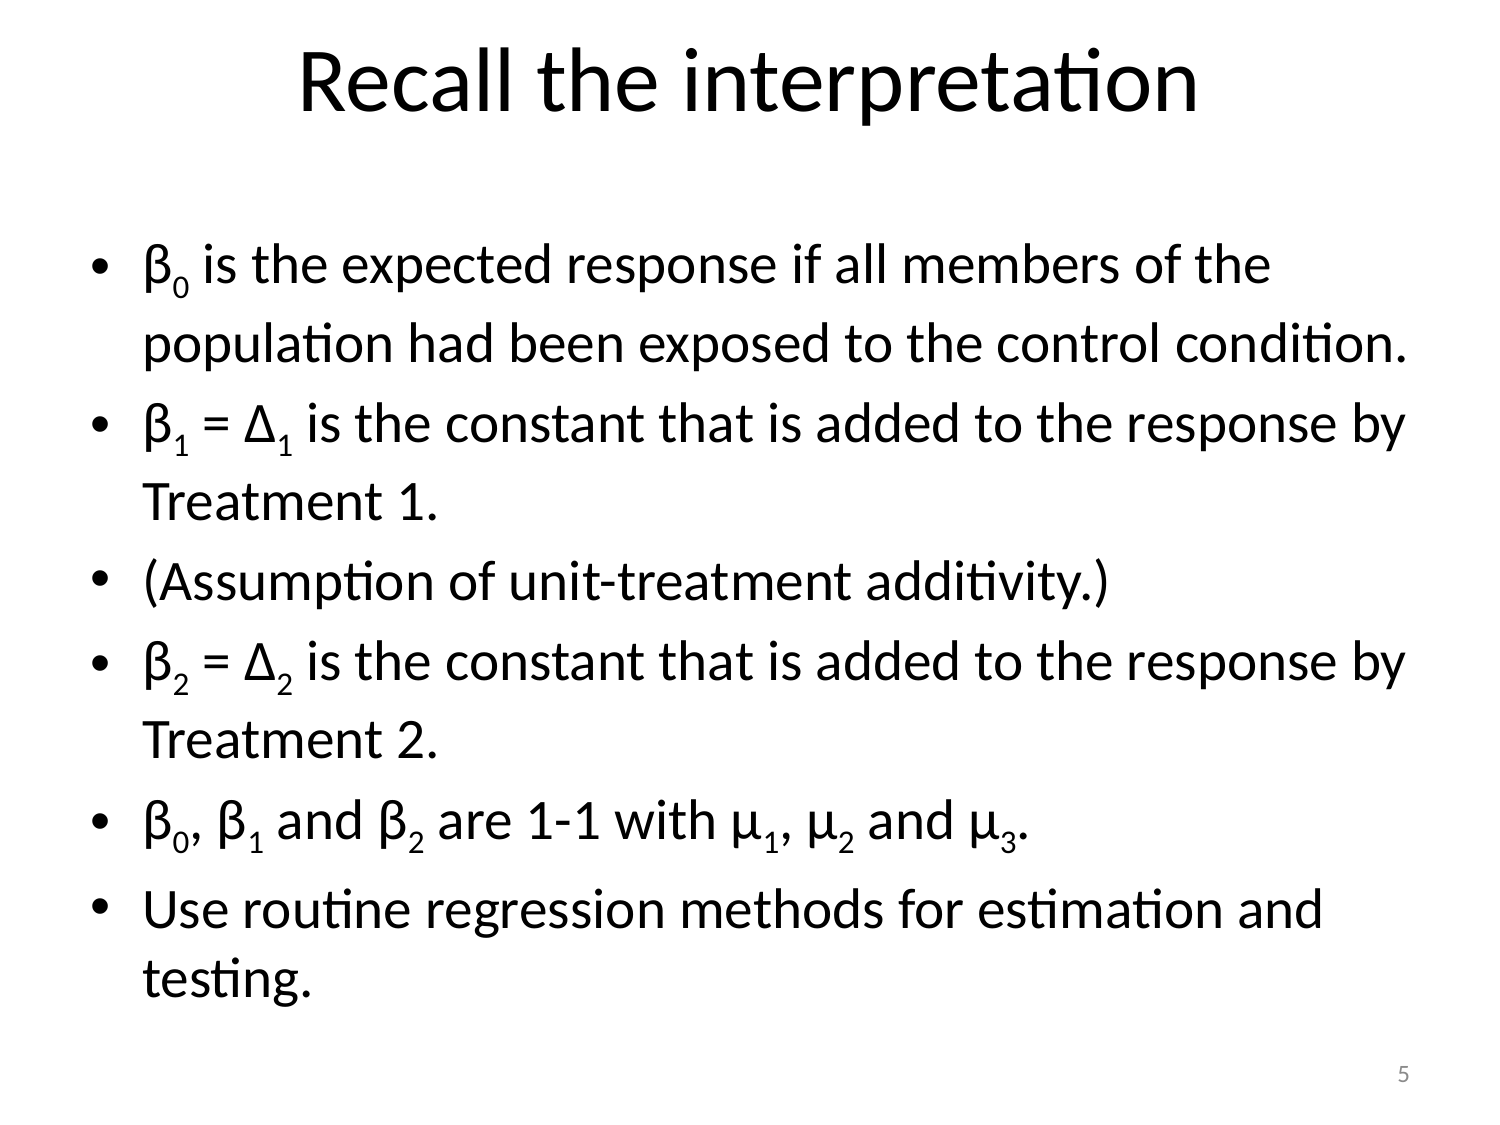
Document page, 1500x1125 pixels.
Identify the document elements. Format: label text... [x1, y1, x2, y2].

title Recall the interpretation [75, 5, 1425, 145]
list β0 is the expected response if all members of the population had been exposed to the control condition. β1 = Δ1 is the constant that is added to the response by Treatment 1. (Assumption of unit-treatment additivity.) β2 = Δ2 is the constant that is added to the response by Treatment 2. β0, β1 and β2 are 1-1 with μ1, μ2 and μ3. Use routine regression methods for estimation and testing. [75, 219, 1425, 1087]
slide_number 5 [1074, 1042, 1425, 1103]
